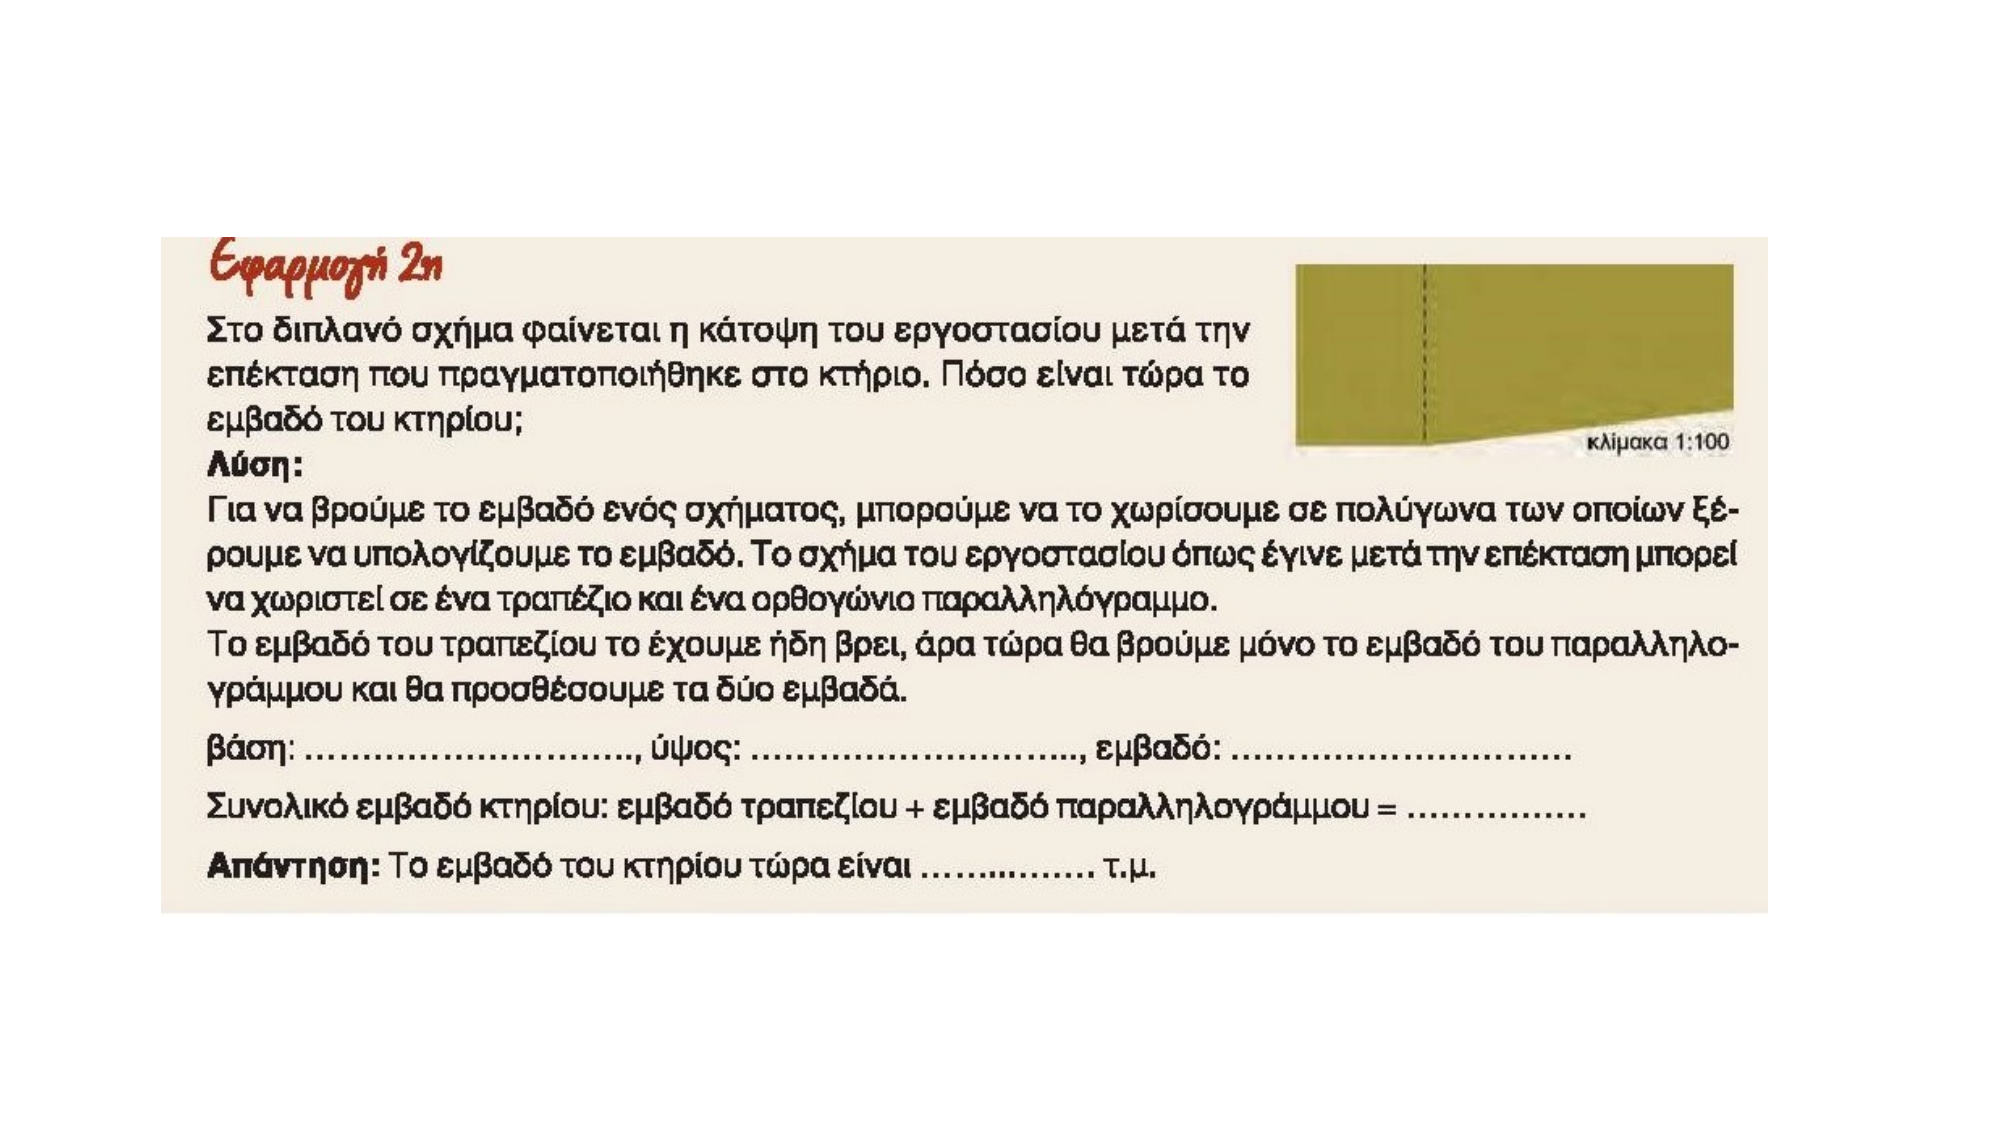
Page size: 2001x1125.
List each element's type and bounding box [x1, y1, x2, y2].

picture [161, 237, 1768, 917]
